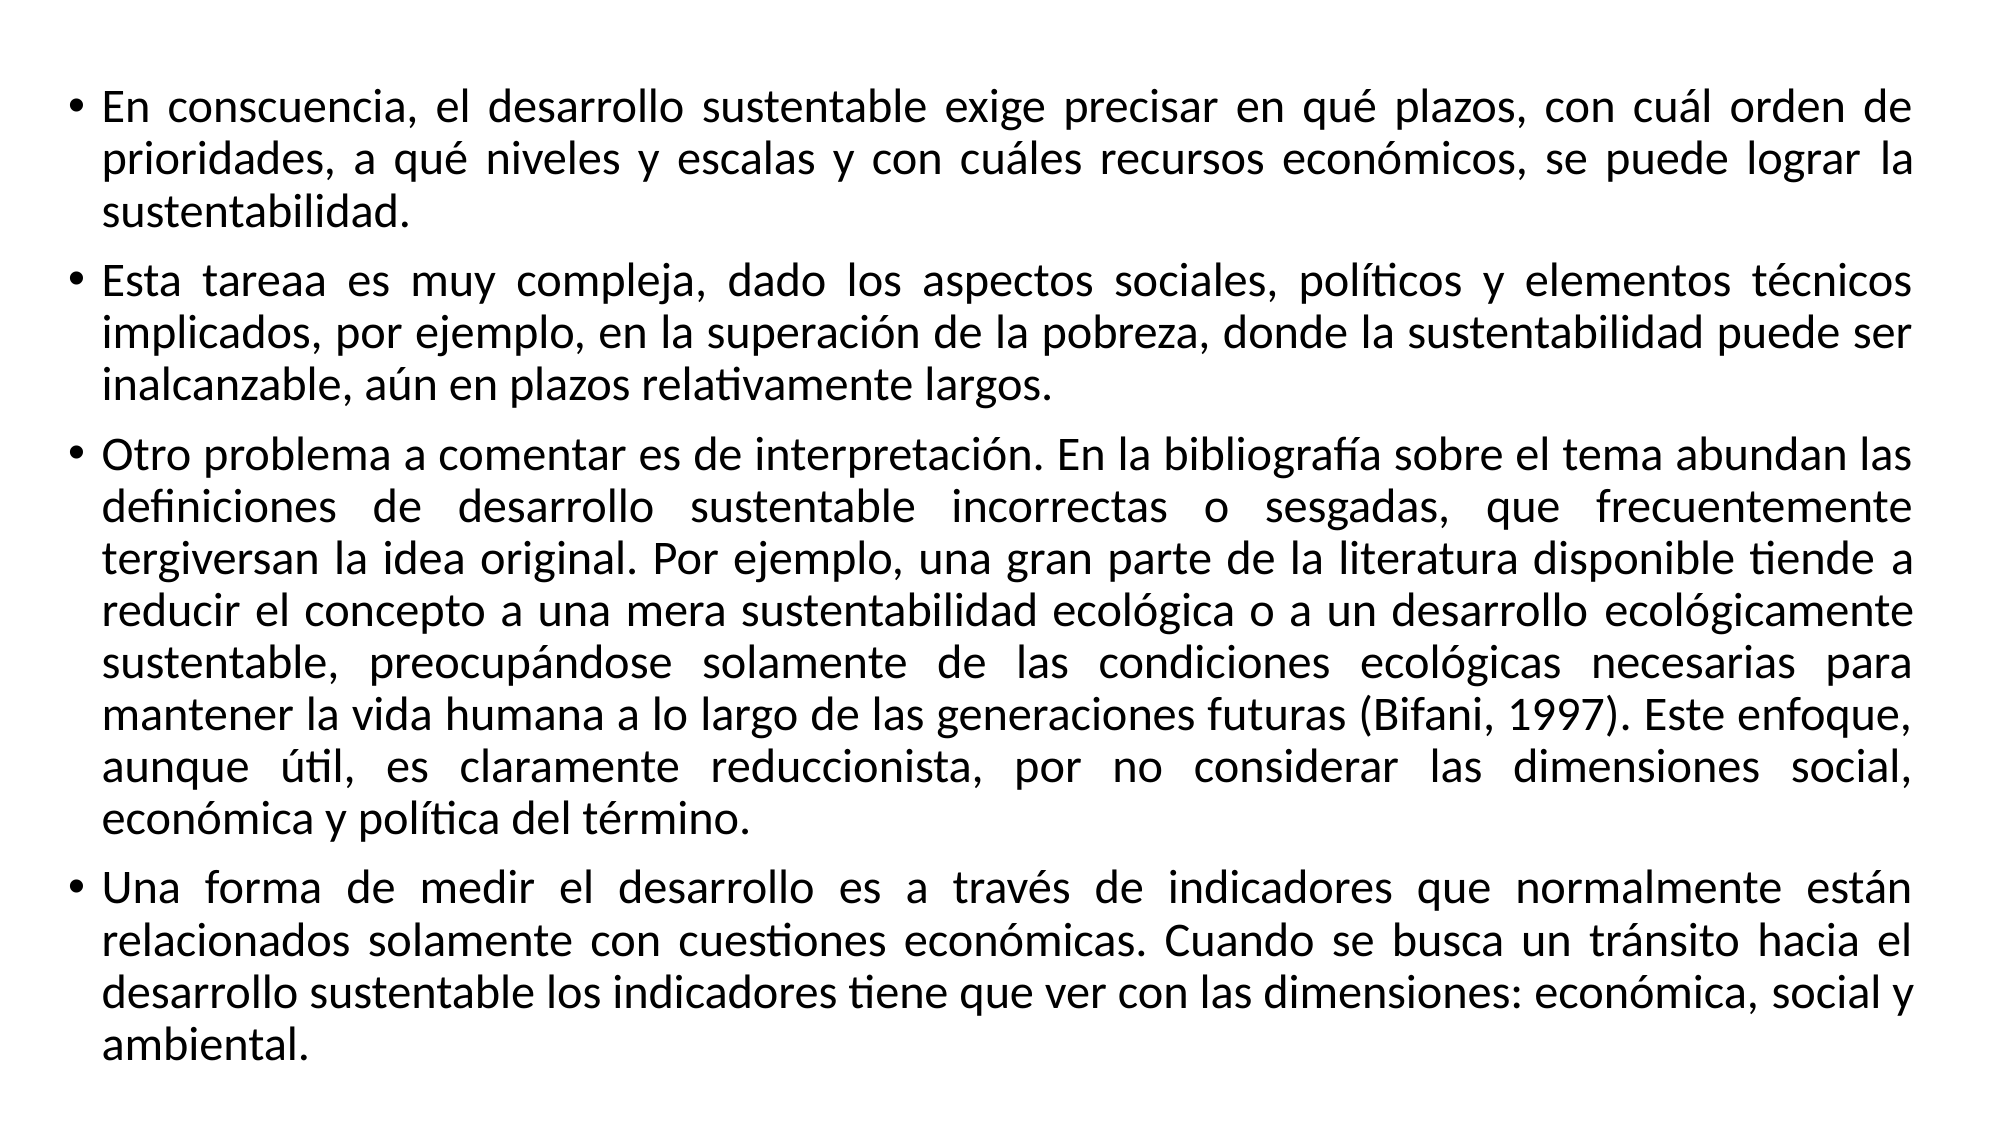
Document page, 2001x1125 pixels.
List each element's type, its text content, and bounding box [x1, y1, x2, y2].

list En conscuencia, el desarrollo sustentable exige precisar en qué plazos, con cuál orden de prioridades, a qué niveles y escalas y con cuáles recursos económicos, se puede lograr la sustentabilidad. Esta tareaa es muy compleja, dado los aspectos sociales, políticos y elementos técnicos implicados, por ejemplo, en la superación de la pobreza, donde la sustentabilidad puede ser inalcanzable, aún en plazos relativamente largos. Otro problema a comentar es de interpretación. En la bibliografía sobre el tema abundan las definiciones de desarrollo sustentable incorrectas o sesgadas, que frecuentemente tergiversan la idea original. Por ejemplo, una gran parte de la literatura disponible tiende a reducir el concepto a una mera sustentabilidad ecológica o a un desarrollo ecológicamente sustentable, preocupándose solamente de las condiciones ecológicas necesarias para mantener la vida humana a lo largo de las generaciones futuras (Bifani, 1997). Este enfoque, aunque útil, es claramente reduccionista, por no considerar las dimensiones social, económica y política del término. Una forma de medir el desarrollo es a través de indicadores que normalmente están relacionados solamente con cuestiones económicas. Cuando se busca un tránsito hacia el desarrollo sustentable los indicadores tiene que ver con las dimensiones: económica, social y ambiental. [53, 73, 1930, 1080]
